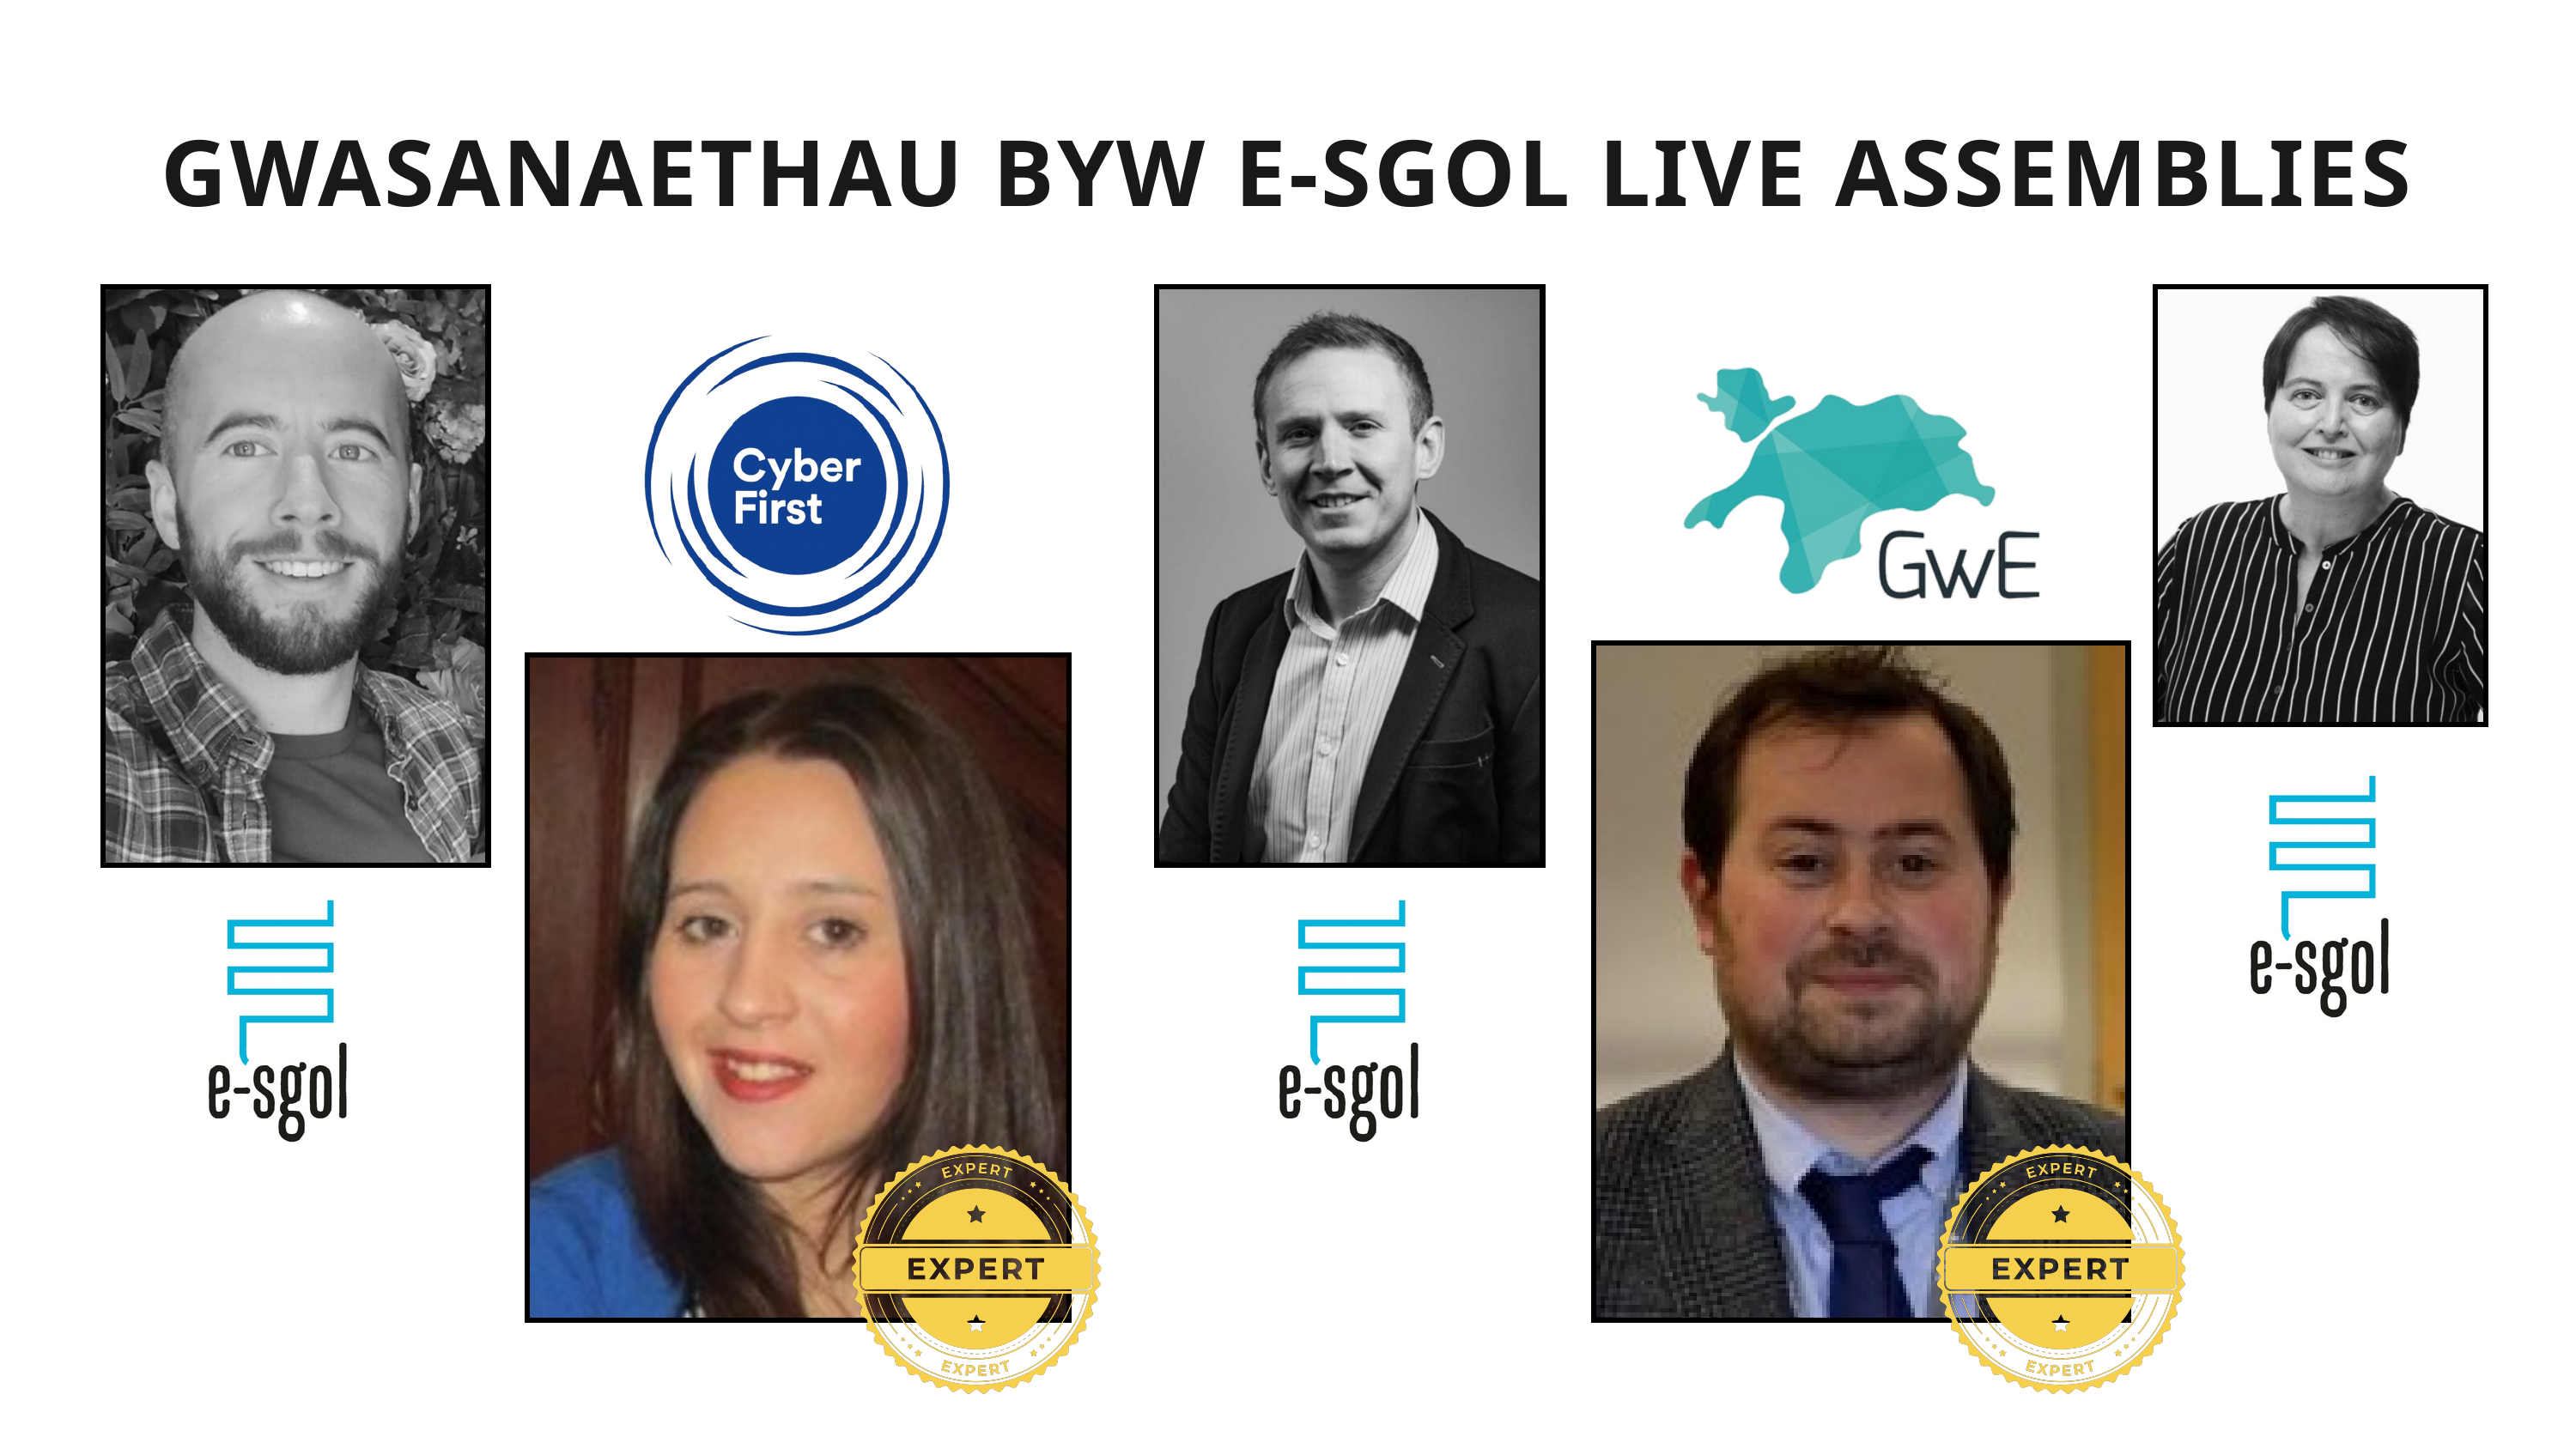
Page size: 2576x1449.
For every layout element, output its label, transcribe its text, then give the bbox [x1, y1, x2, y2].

text_box [1935, 1143, 2186, 1394]
text_box [1659, 361, 2063, 611]
text_box [1275, 894, 1425, 1144]
text_box [628, 328, 969, 644]
text_box [102, 287, 489, 865]
text_box [204, 894, 353, 1144]
text_box GWASANAETHAU BYW E-SGOL LIVE ASSEMBLIES [135, 104, 2441, 225]
text_box [851, 1143, 1102, 1394]
text_box [2246, 769, 2395, 1020]
text_box [2154, 287, 2487, 724]
text_box [526, 654, 1069, 1321]
text_box [1157, 287, 1543, 866]
text_box [1593, 643, 2129, 1321]
